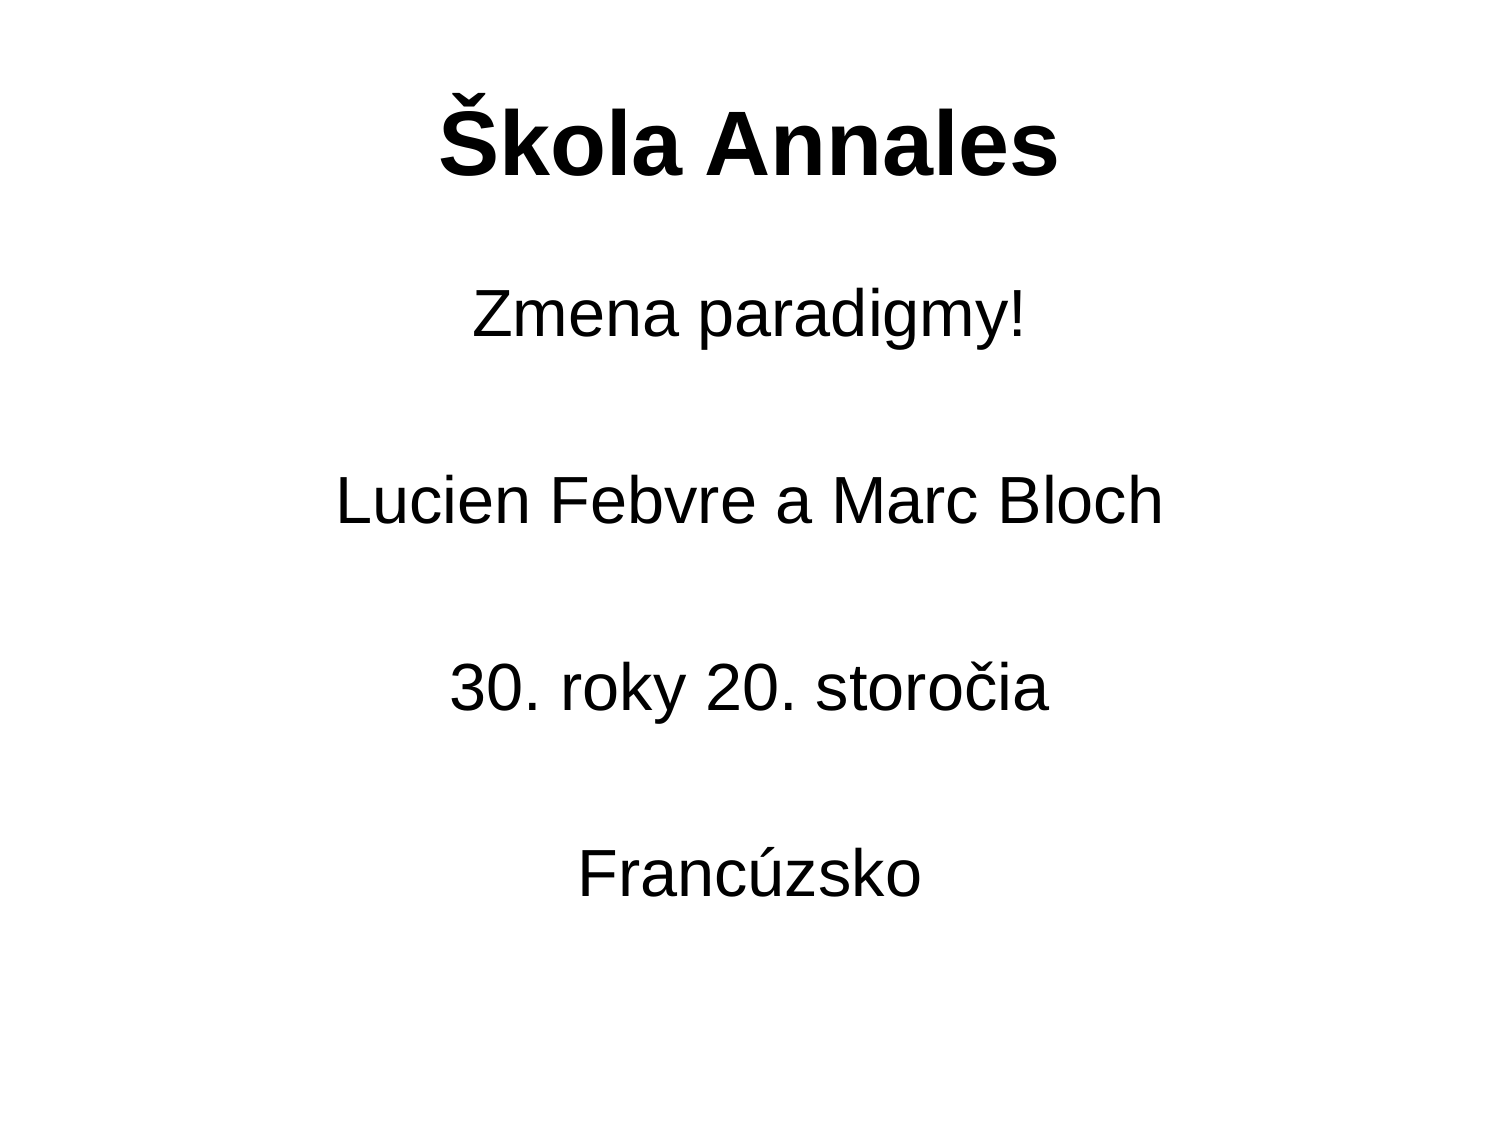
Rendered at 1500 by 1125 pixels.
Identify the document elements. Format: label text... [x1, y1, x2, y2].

list Zmena paradigmy! Lucien Febvre a Marc Bloch 30. roky 20. storočia Francúzsko [75, 262, 1425, 1005]
title Škola Annales [75, 45, 1425, 233]
